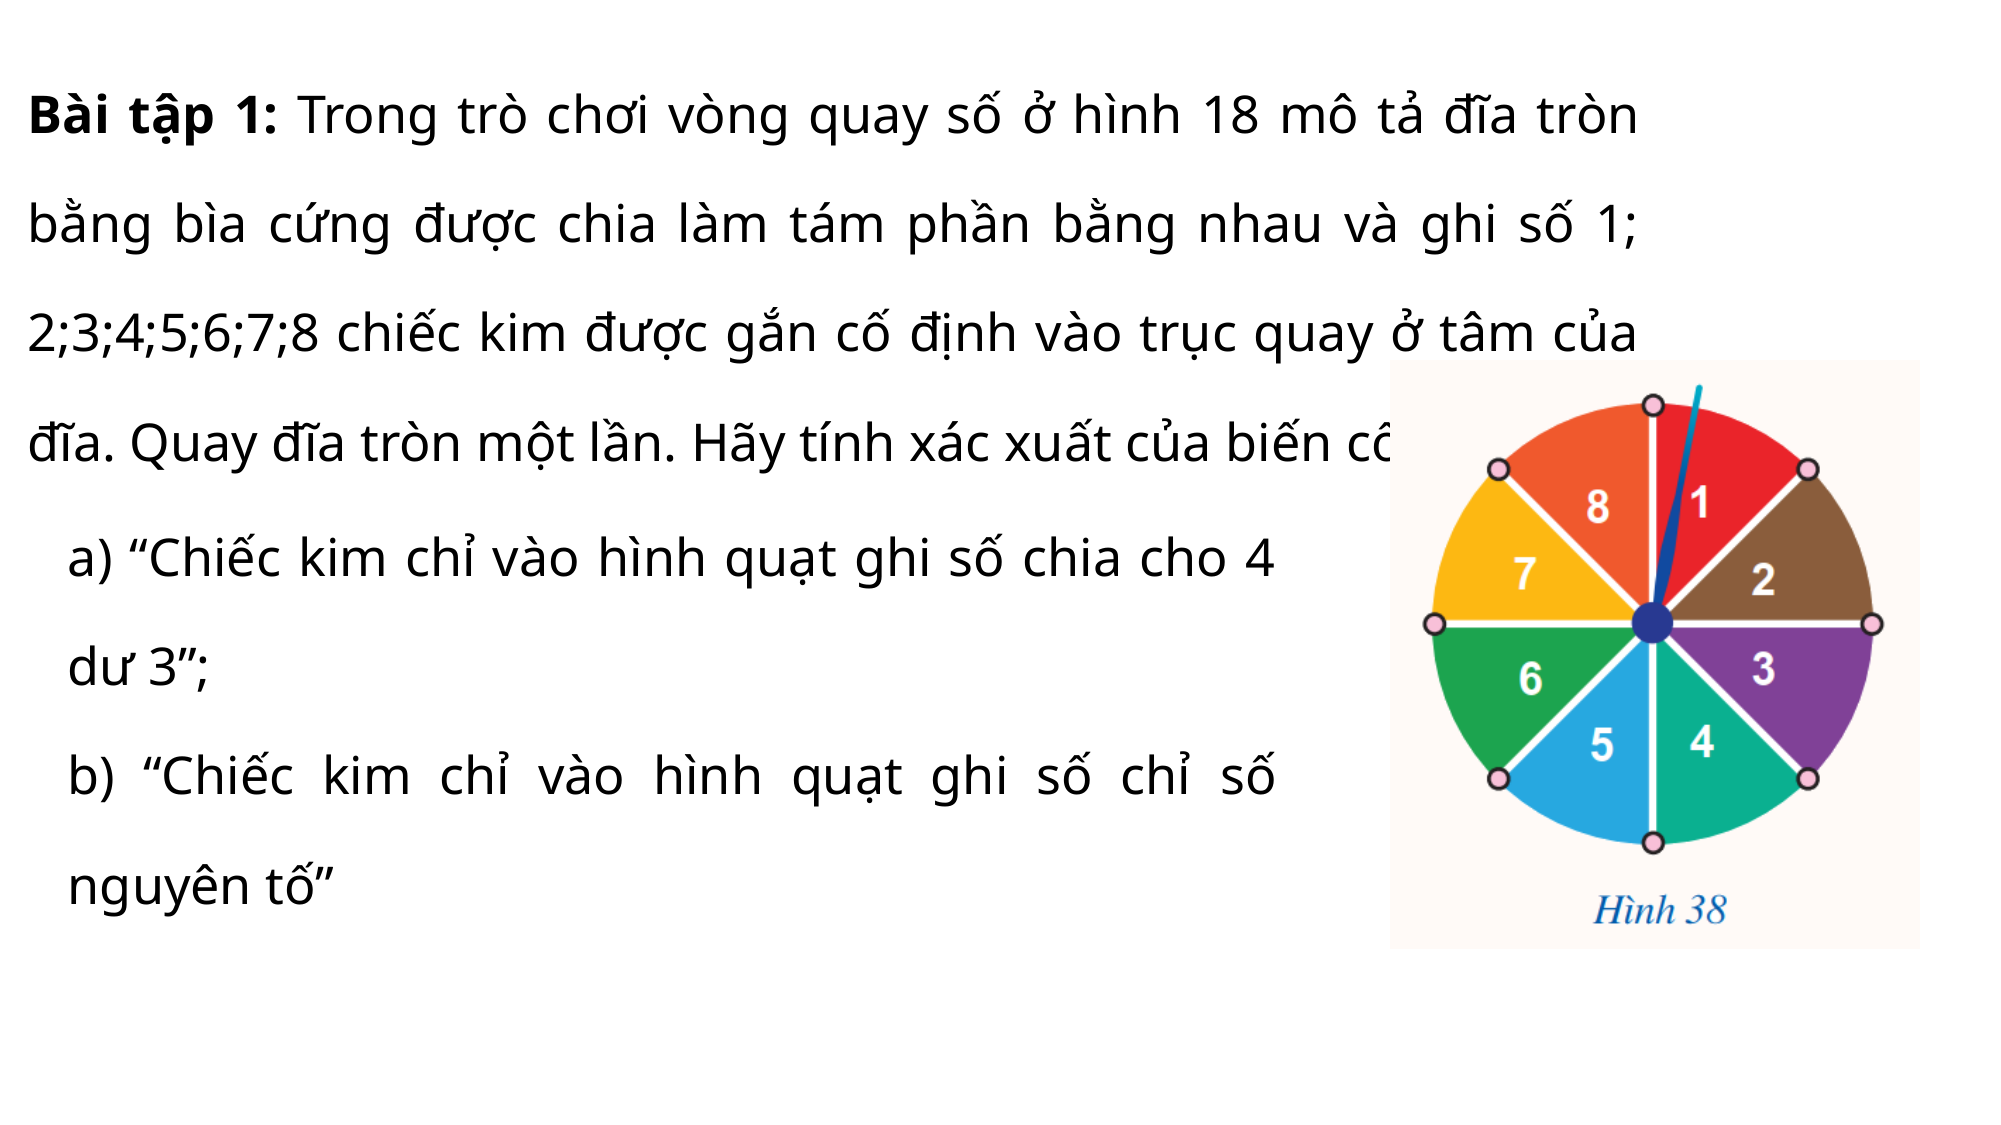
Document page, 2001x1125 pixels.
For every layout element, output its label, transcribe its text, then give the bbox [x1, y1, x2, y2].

text_box Bài tập 1: Trong trò chơi vòng quay số ở hình 18 mô tả đĩa tròn bằng bìa cứng được chia làm tám phần bằng nhau và ghi số 1; 2;3;4;5;6;7;8 chiếc kim được gắn cố định vào trục quay ở tâm của đĩa. Quay đĩa tròn một lần. Hãy tính xác xuất của biến cố: [13, 26, 1656, 479]
text_box a) “Chiếc kim chỉ vào hình quạt ghi số chia cho 4 dư 3”; b) “Chiếc kim chỉ vào hình quạt ghi số chỉ số nguyên tố” [53, 469, 1292, 922]
picture [1390, 360, 1920, 949]
